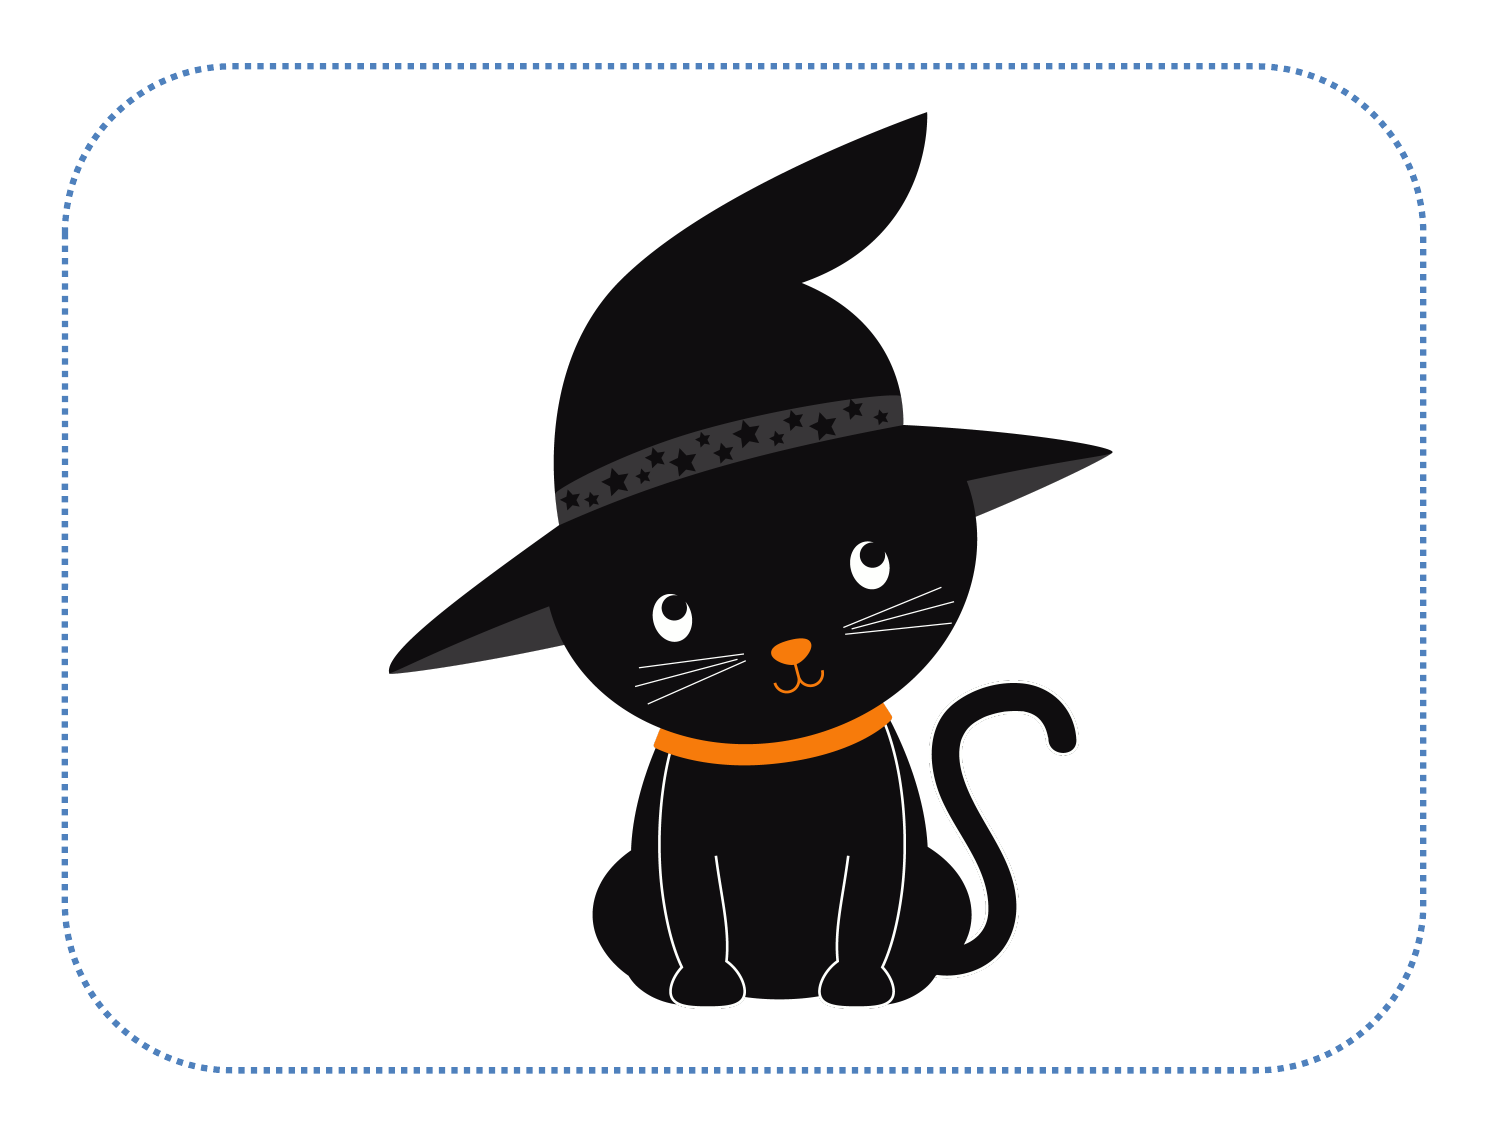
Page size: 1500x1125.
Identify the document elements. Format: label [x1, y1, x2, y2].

picture [379, 105, 1120, 1019]
text_box [62, 64, 1426, 1073]
